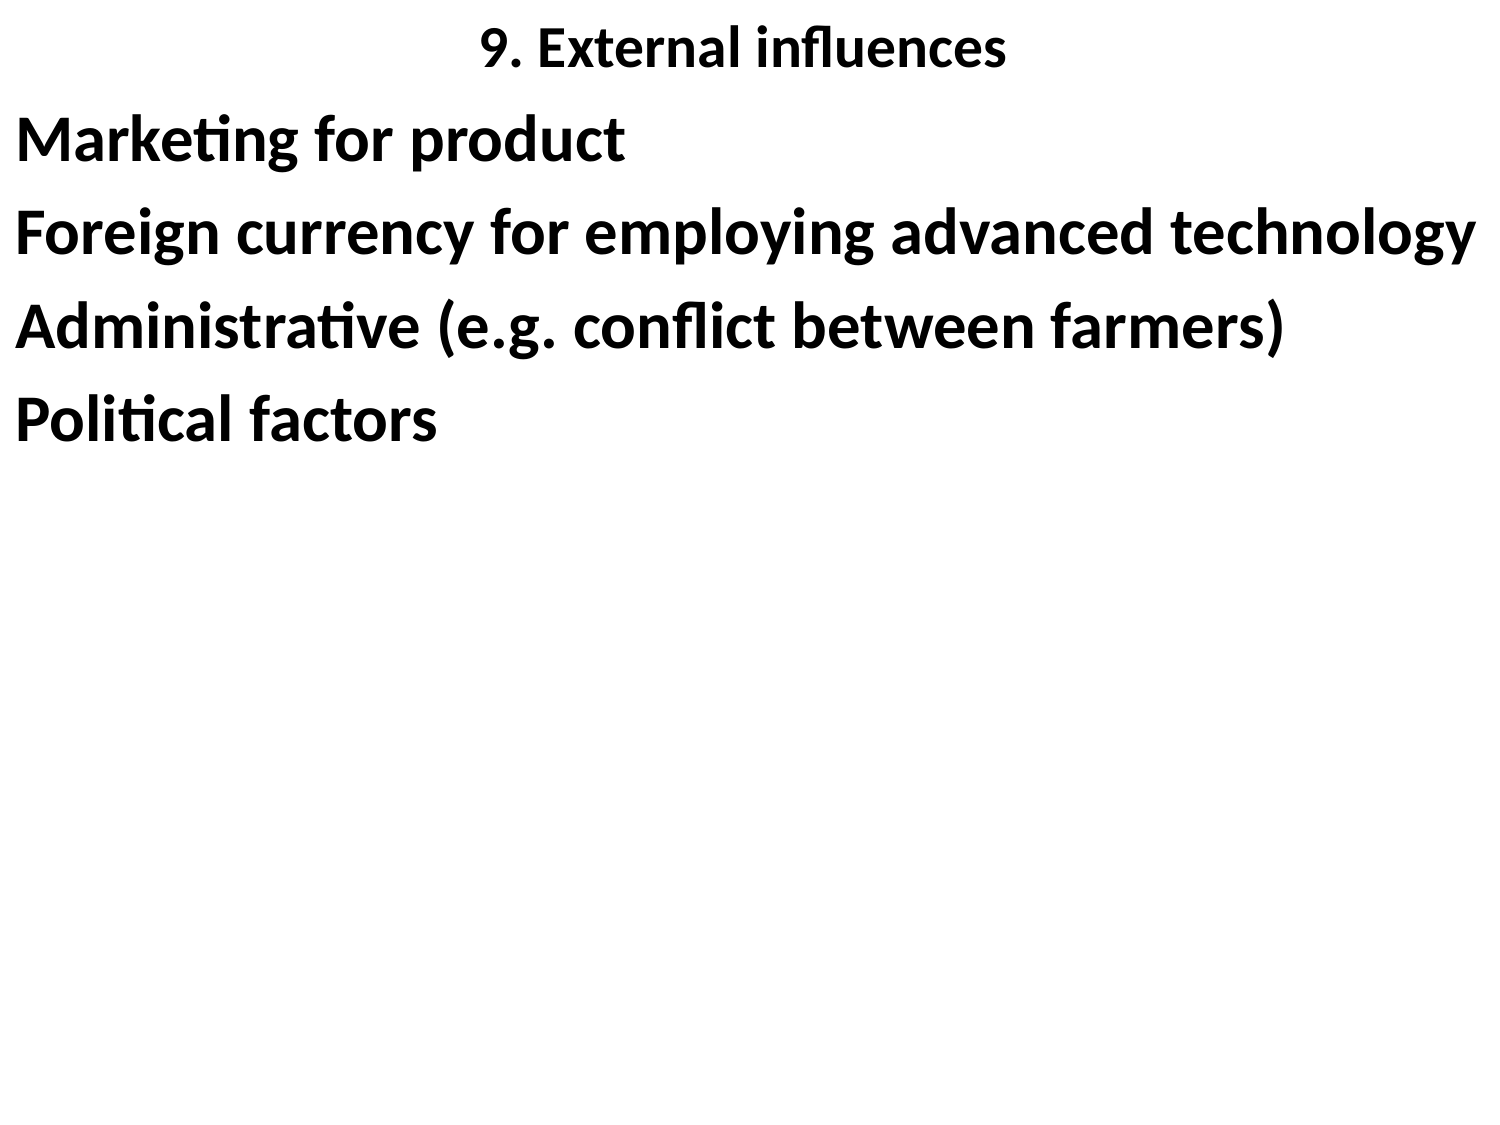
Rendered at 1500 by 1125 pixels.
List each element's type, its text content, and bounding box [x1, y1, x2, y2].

title 9. External influences [0, 0, 1500, 87]
subtitle Marketing for product Foreign currency for employing advanced technology Administrative (e.g. conflict between farmers) Political factors [0, 87, 1500, 1125]
